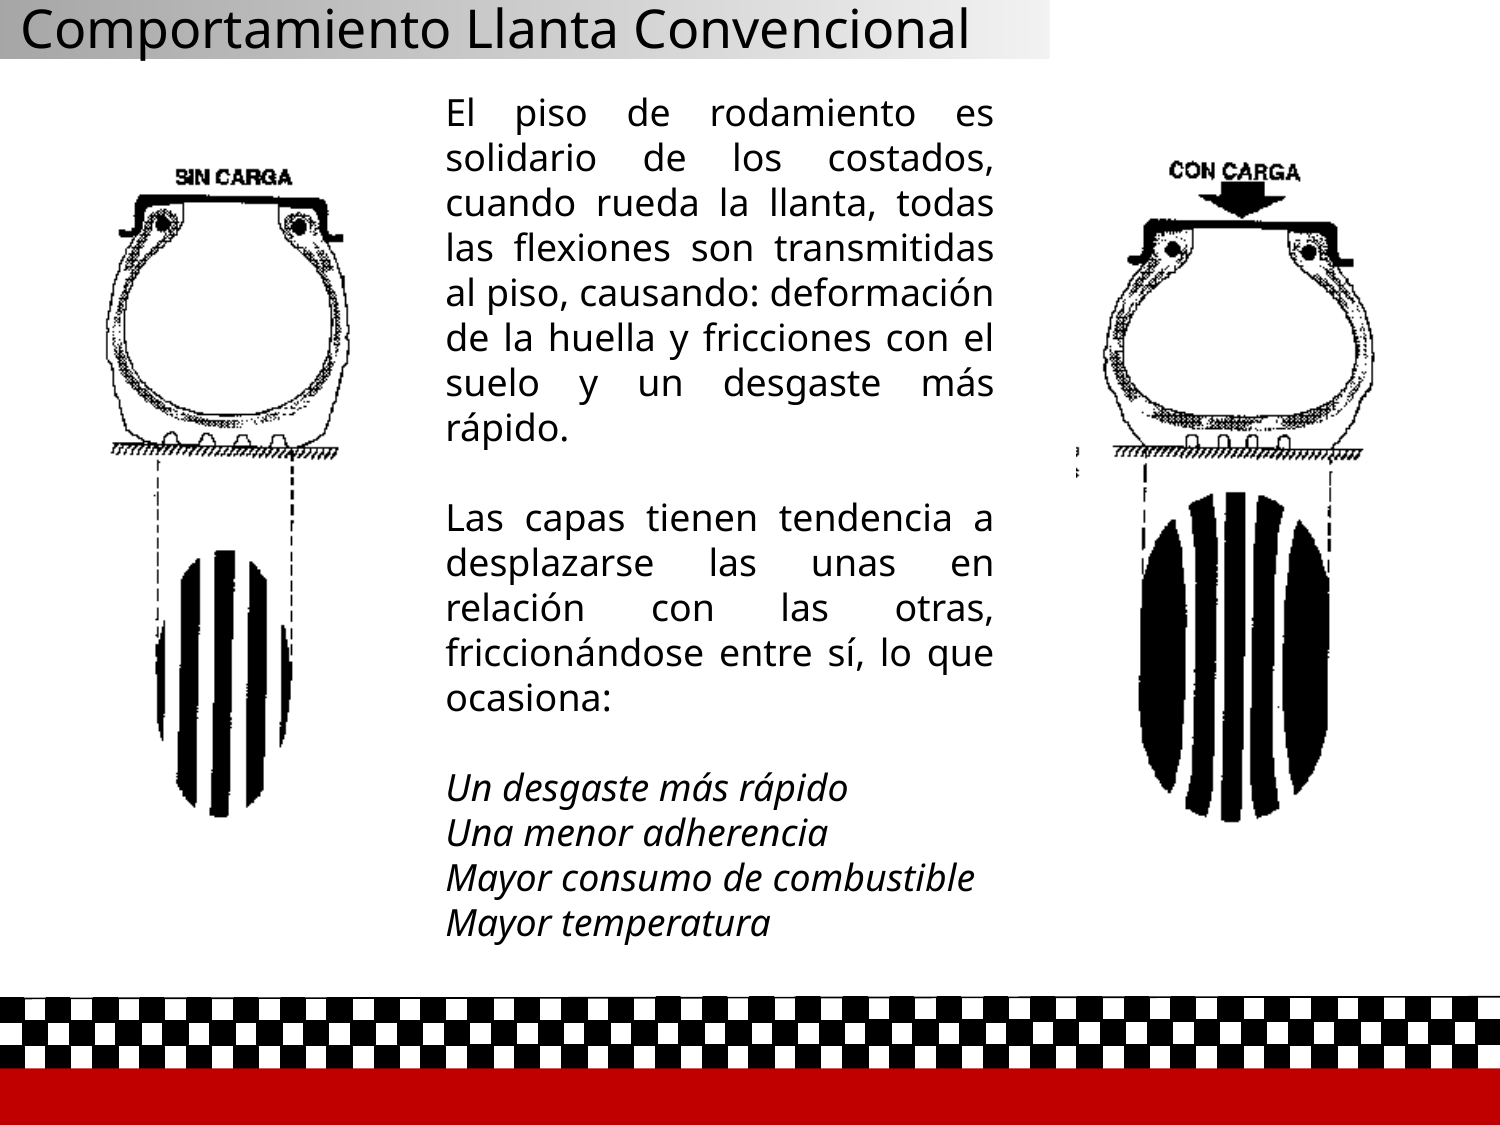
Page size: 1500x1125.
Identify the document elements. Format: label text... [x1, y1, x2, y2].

text_box [0, 0, 5, 60]
text_box Comportamiento Llanta Convencional [5, 0, 1281, 67]
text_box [0, 996, 1500, 1125]
text_box El piso de rodamiento es solidario de los costados, cuando rueda la llanta, todas las flexiones son transmitidas al piso, causando: deformación de la huella y fricciones con el suelo y un desgaste más rápido. Las capas tienen tendencia a desplazarse las unas en relación con las otras, friccionándose entre sí, lo que ocasiona: Un desgaste más rápido Una menor adherencia Mayor consumo de combustible Mayor temperatura [430, 81, 1010, 951]
picture [37, 101, 396, 870]
picture [1076, 131, 1412, 854]
